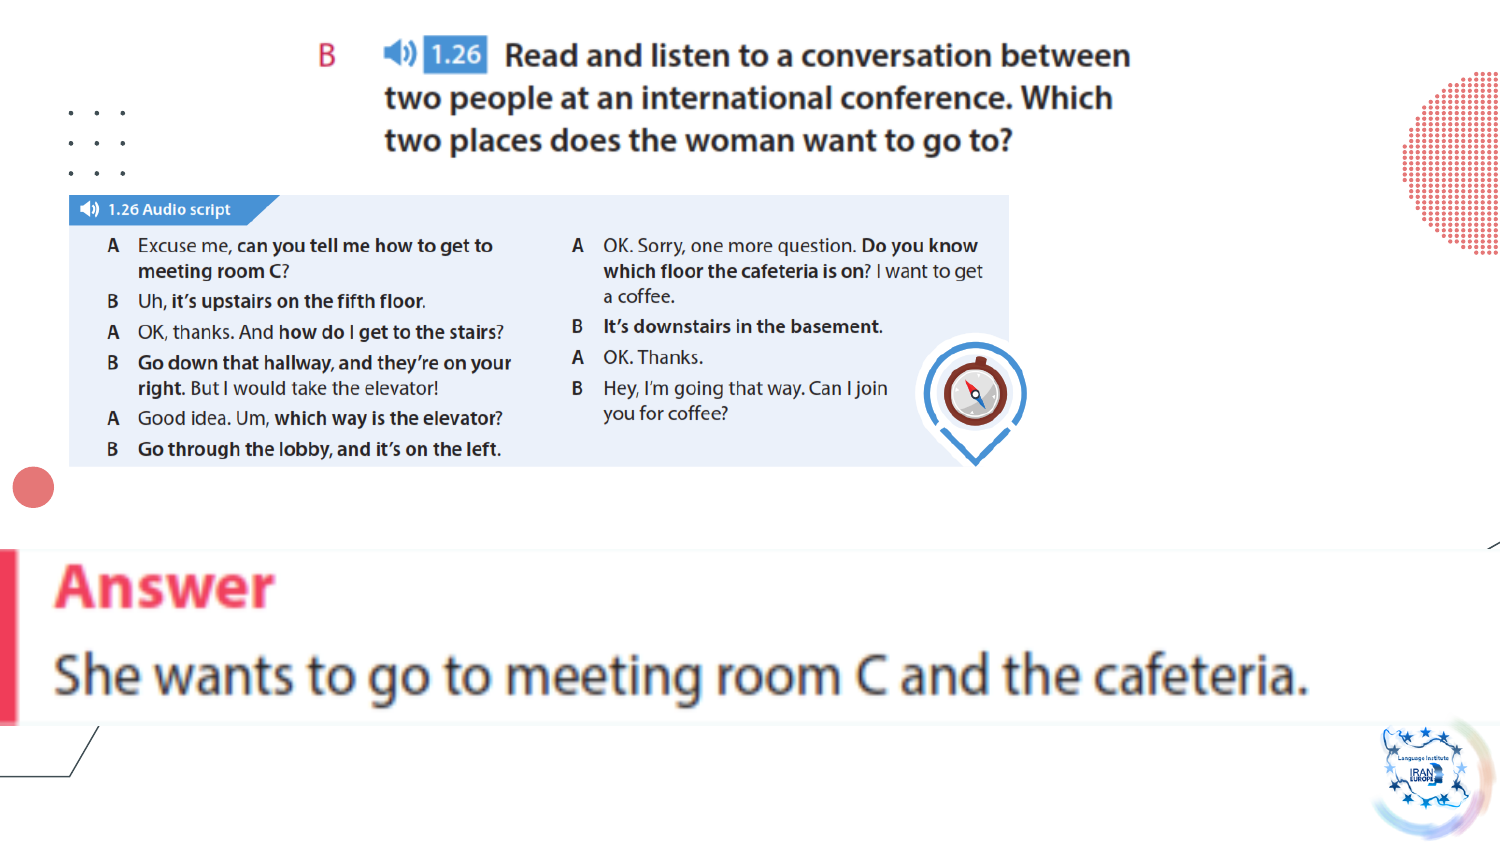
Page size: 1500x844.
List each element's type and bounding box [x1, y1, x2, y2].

picture [0, 548, 1500, 844]
picture [67, 194, 1028, 473]
picture [296, 23, 1162, 180]
